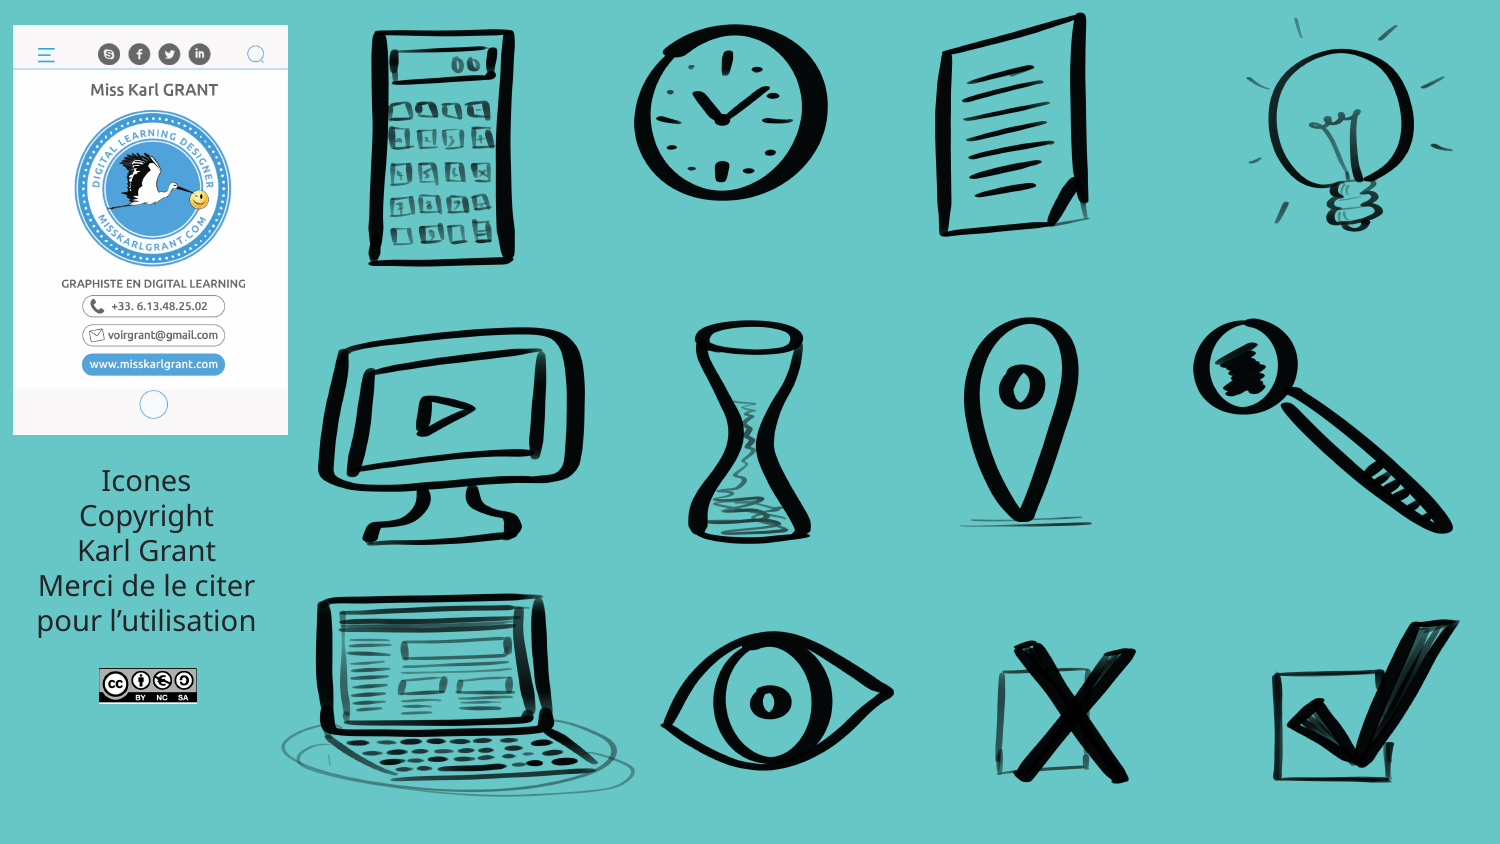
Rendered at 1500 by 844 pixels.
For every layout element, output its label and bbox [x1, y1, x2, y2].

picture [634, 24, 828, 201]
picture [98, 667, 198, 704]
picture [318, 327, 585, 547]
picture [935, 12, 1090, 237]
picture [994, 640, 1136, 784]
picture [1192, 318, 1454, 534]
picture [13, 25, 288, 435]
picture [688, 319, 812, 544]
picture [368, 29, 515, 267]
picture [959, 317, 1093, 527]
picture [281, 593, 635, 797]
picture [1246, 17, 1454, 232]
picture [660, 631, 894, 771]
picture [1272, 619, 1460, 783]
